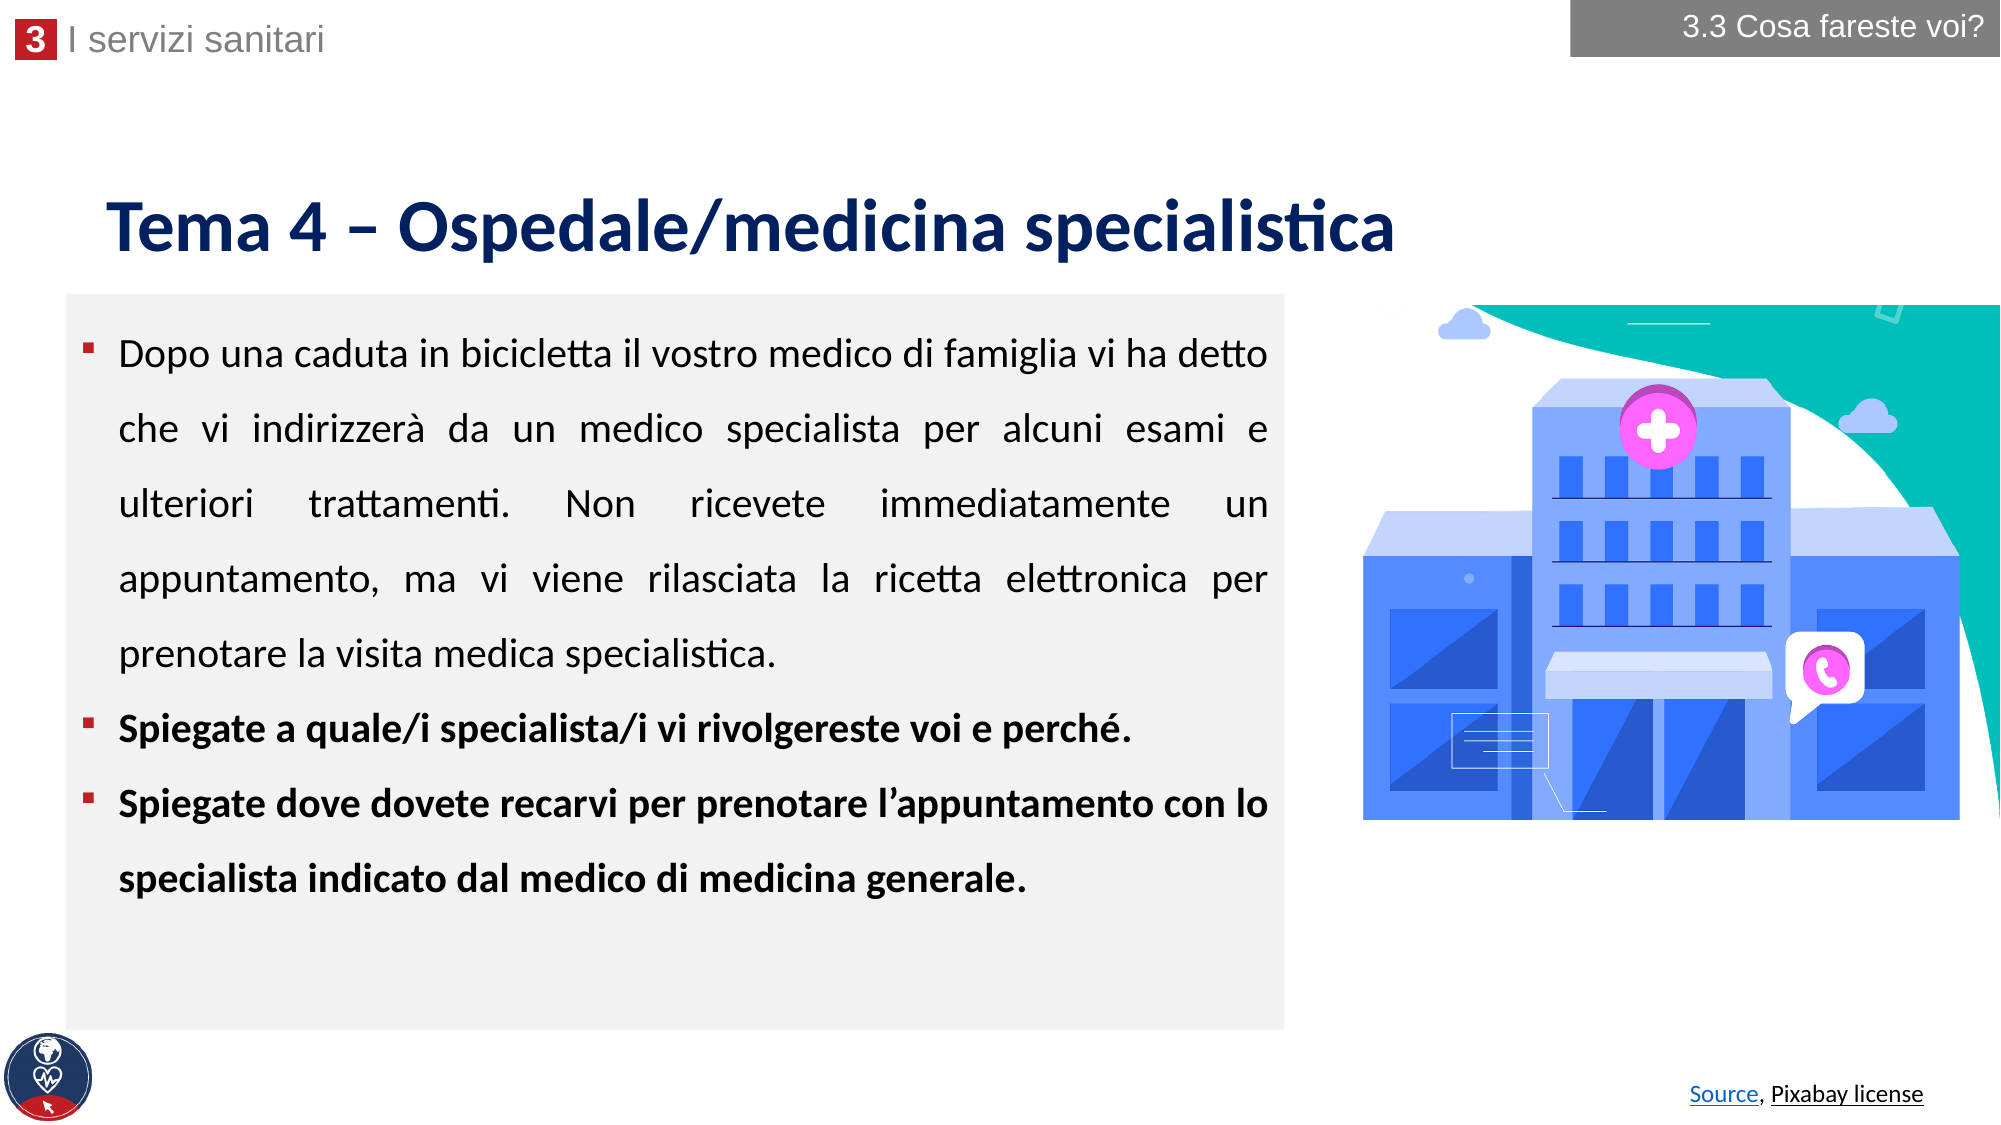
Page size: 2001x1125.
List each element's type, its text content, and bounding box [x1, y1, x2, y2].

title Tema 4 – Ospedale/medicina specialistica [91, 177, 1906, 277]
text_box 3.3 Cosa fareste voi? [1570, 0, 2000, 57]
text_box Source, Pixabay license [345, 1070, 1939, 1125]
picture [4, 1033, 92, 1121]
picture [1314, 305, 2000, 820]
text_box Dopo una caduta in bicicletta il vostro medico di famiglia vi ha detto che vi indirizzerà da un medico specialista per alcuni esami e ulteriori trattamenti. Non ricevete immediatamente un appuntamento, ma vi viene rilasciata la ricetta elettronica per prenotare la visita medica specialistica. Spiegate a quale/i specialista/i vi rivolgereste voi e perché. Spiegate dove dovete recarvi per prenotare l’appuntamento con lo specialista indicato dal medico di medicina generale. [66, 293, 1285, 1030]
